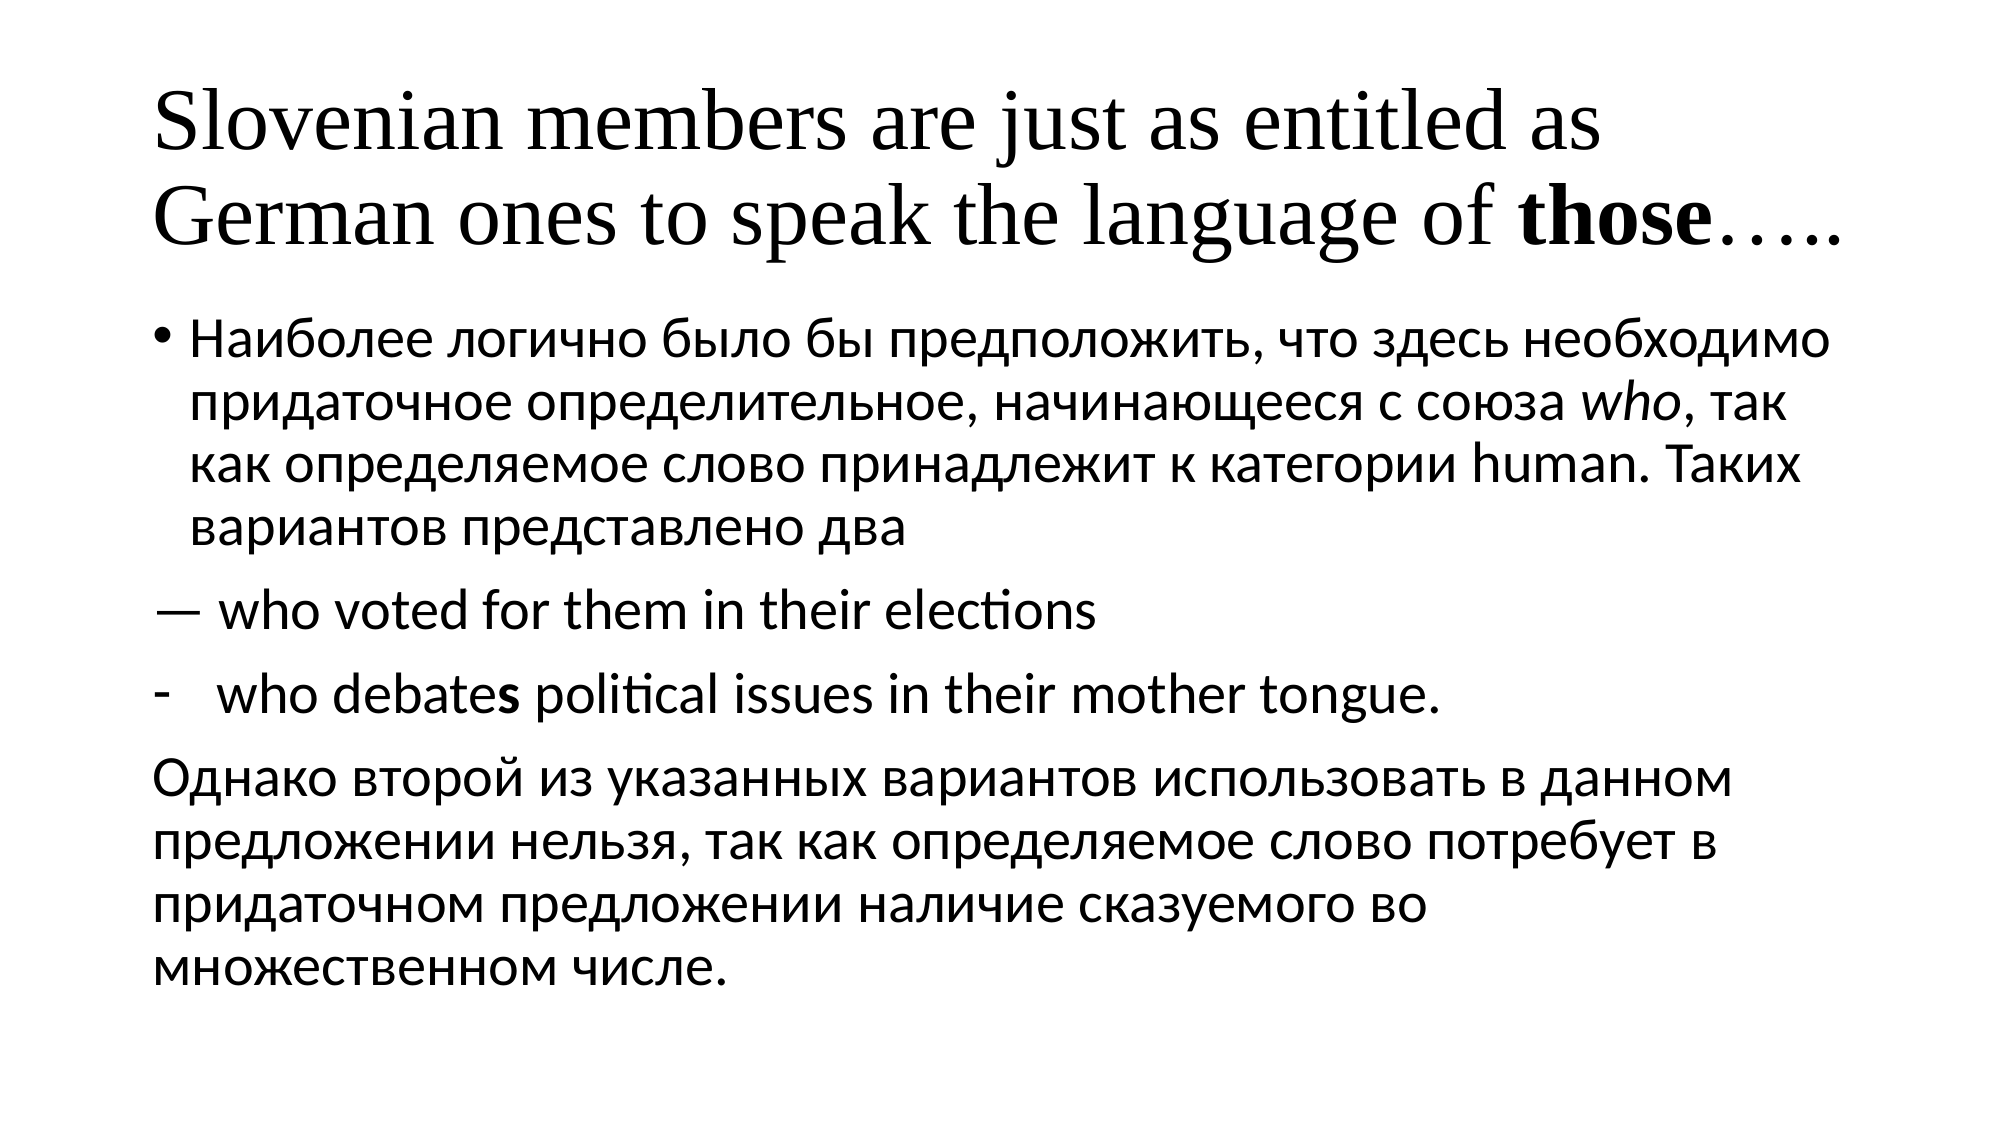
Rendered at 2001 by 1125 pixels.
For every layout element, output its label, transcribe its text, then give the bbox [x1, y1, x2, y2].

list Наиболее логично было бы предположить, что здесь необходимо придаточное определительное, начинающееся с союза who, так как определяемое слово принадлежит к категории human. Таких вариантов представлено два — who voted for them in their elections who debates political issues in their mother tongue. Однако второй из указанных вариантов использовать в данном предложении нельзя, так как определяемое слово потребует в придаточном предложении наличие сказуемого во множественном числе. [137, 299, 1863, 1014]
title Slovenian members are just as entitled as German ones to speak the language of those….. [137, 59, 1863, 278]
